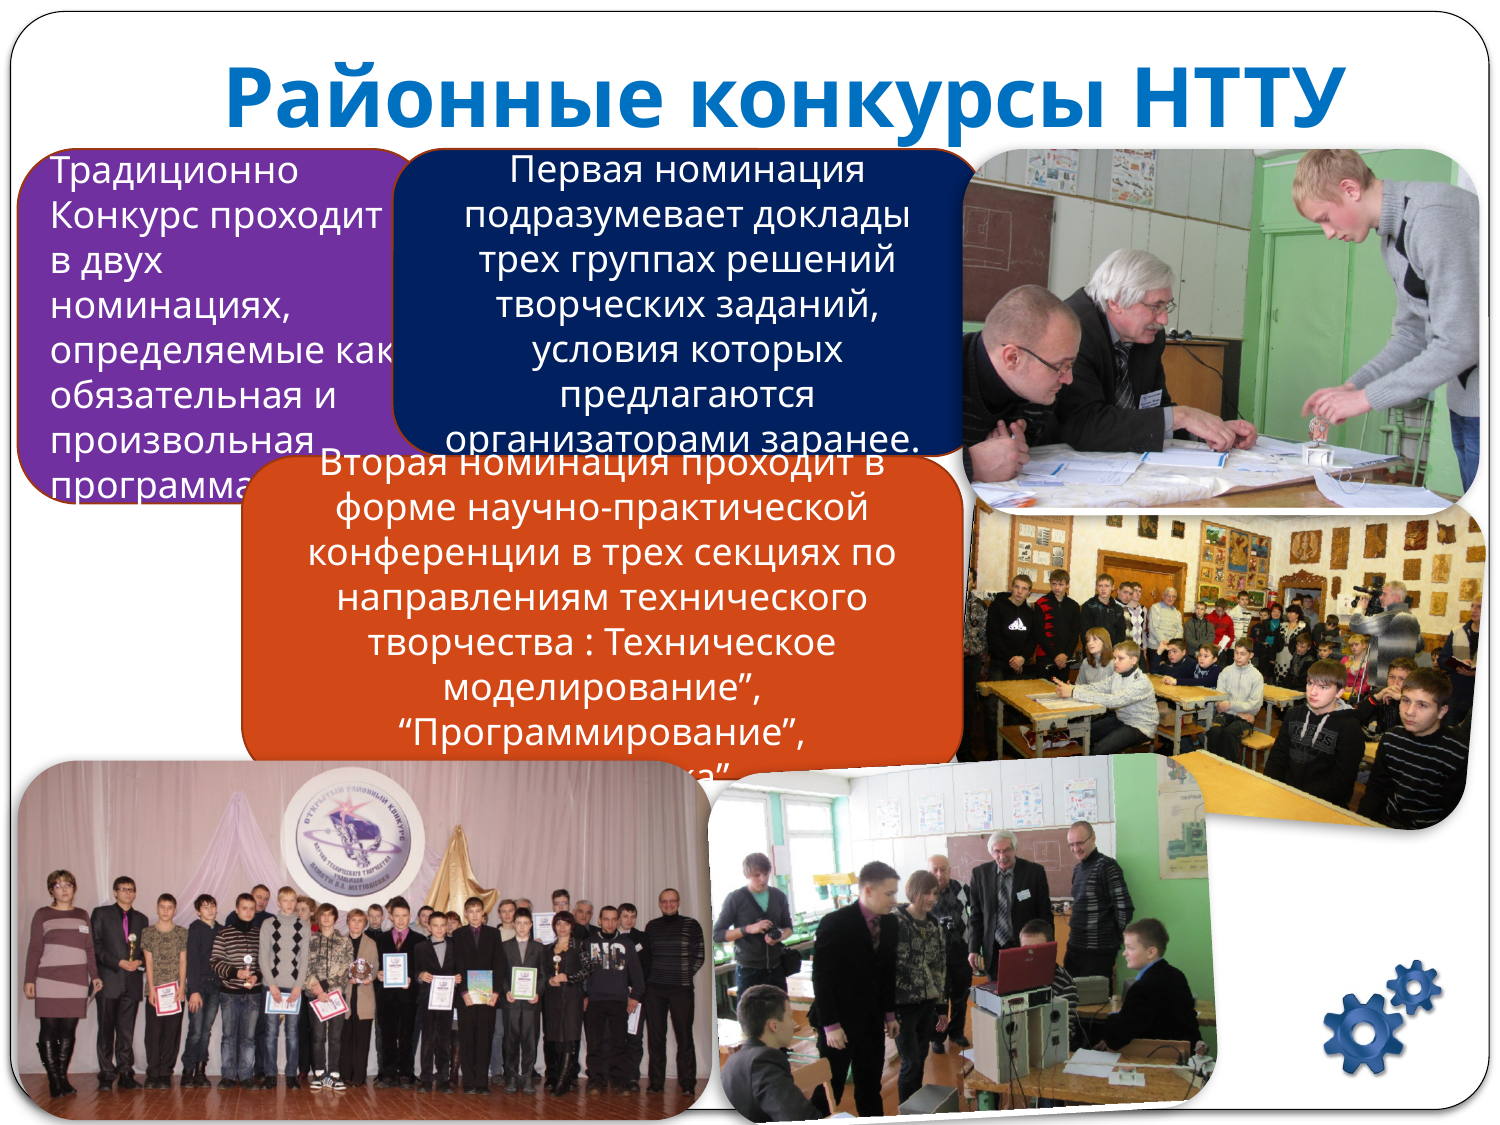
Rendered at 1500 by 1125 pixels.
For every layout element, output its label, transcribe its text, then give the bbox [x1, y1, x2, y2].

title Районные конкурсы НТТУ [147, 0, 1423, 160]
text_box Первая номинация подразумевает доклады трех группах решений творческих заданий, условия которых предлагаются организаторами заранее. [391, 147, 957, 458]
text_box Традиционно Конкурс проходит в двух номинациях, определяемые как обязательная и произвольная программа. [16, 148, 425, 505]
picture [17, 148, 1484, 1125]
picture [1304, 940, 1459, 1094]
text_box Вторая номинация проходит в форме научно-практической конференции в трех секциях по направлениям технического творчества : Техническое моделирование”, “Программирование”, “Электроника”. [241, 455, 956, 760]
